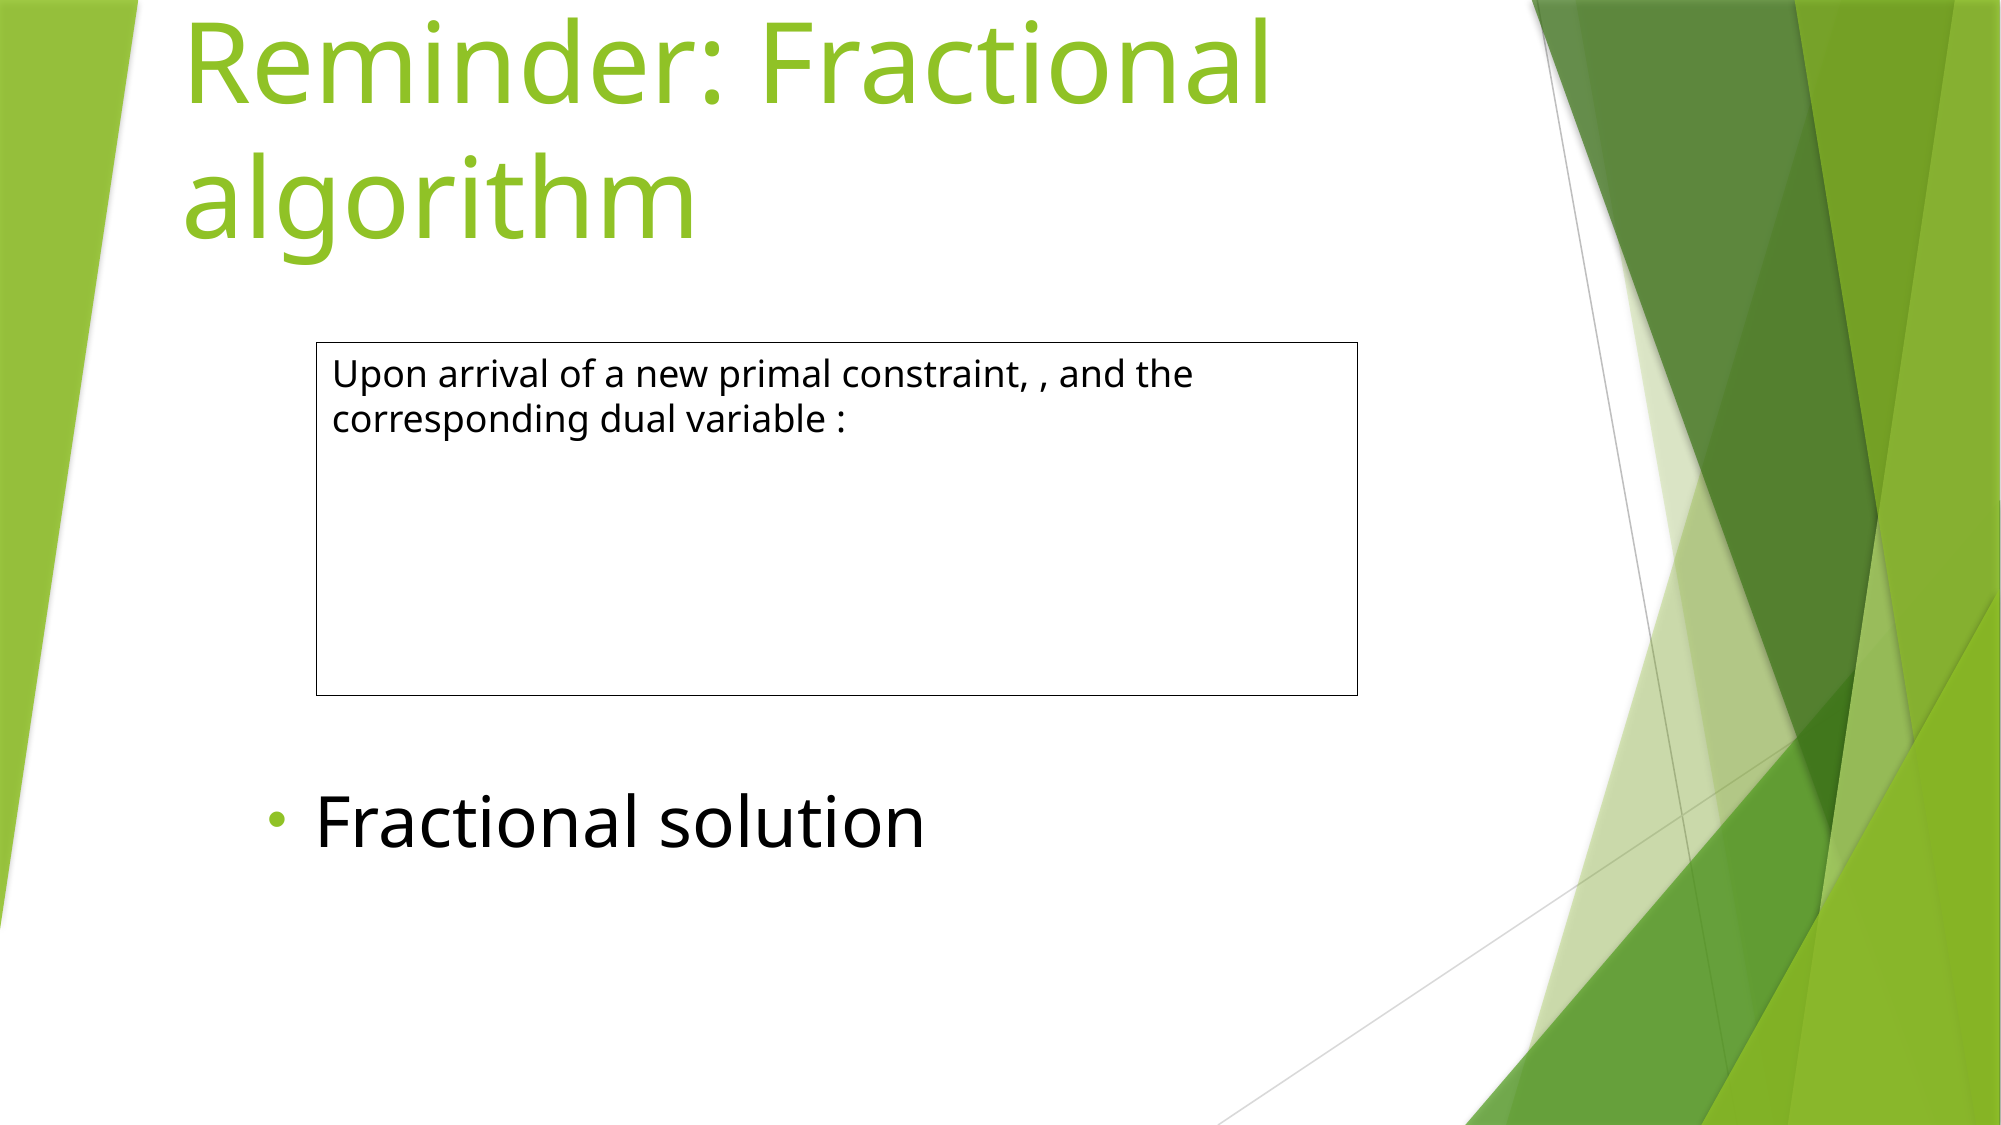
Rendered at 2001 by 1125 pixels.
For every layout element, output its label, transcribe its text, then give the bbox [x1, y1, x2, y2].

title Reminder: Fractional algorithm [166, 133, 1441, 269]
